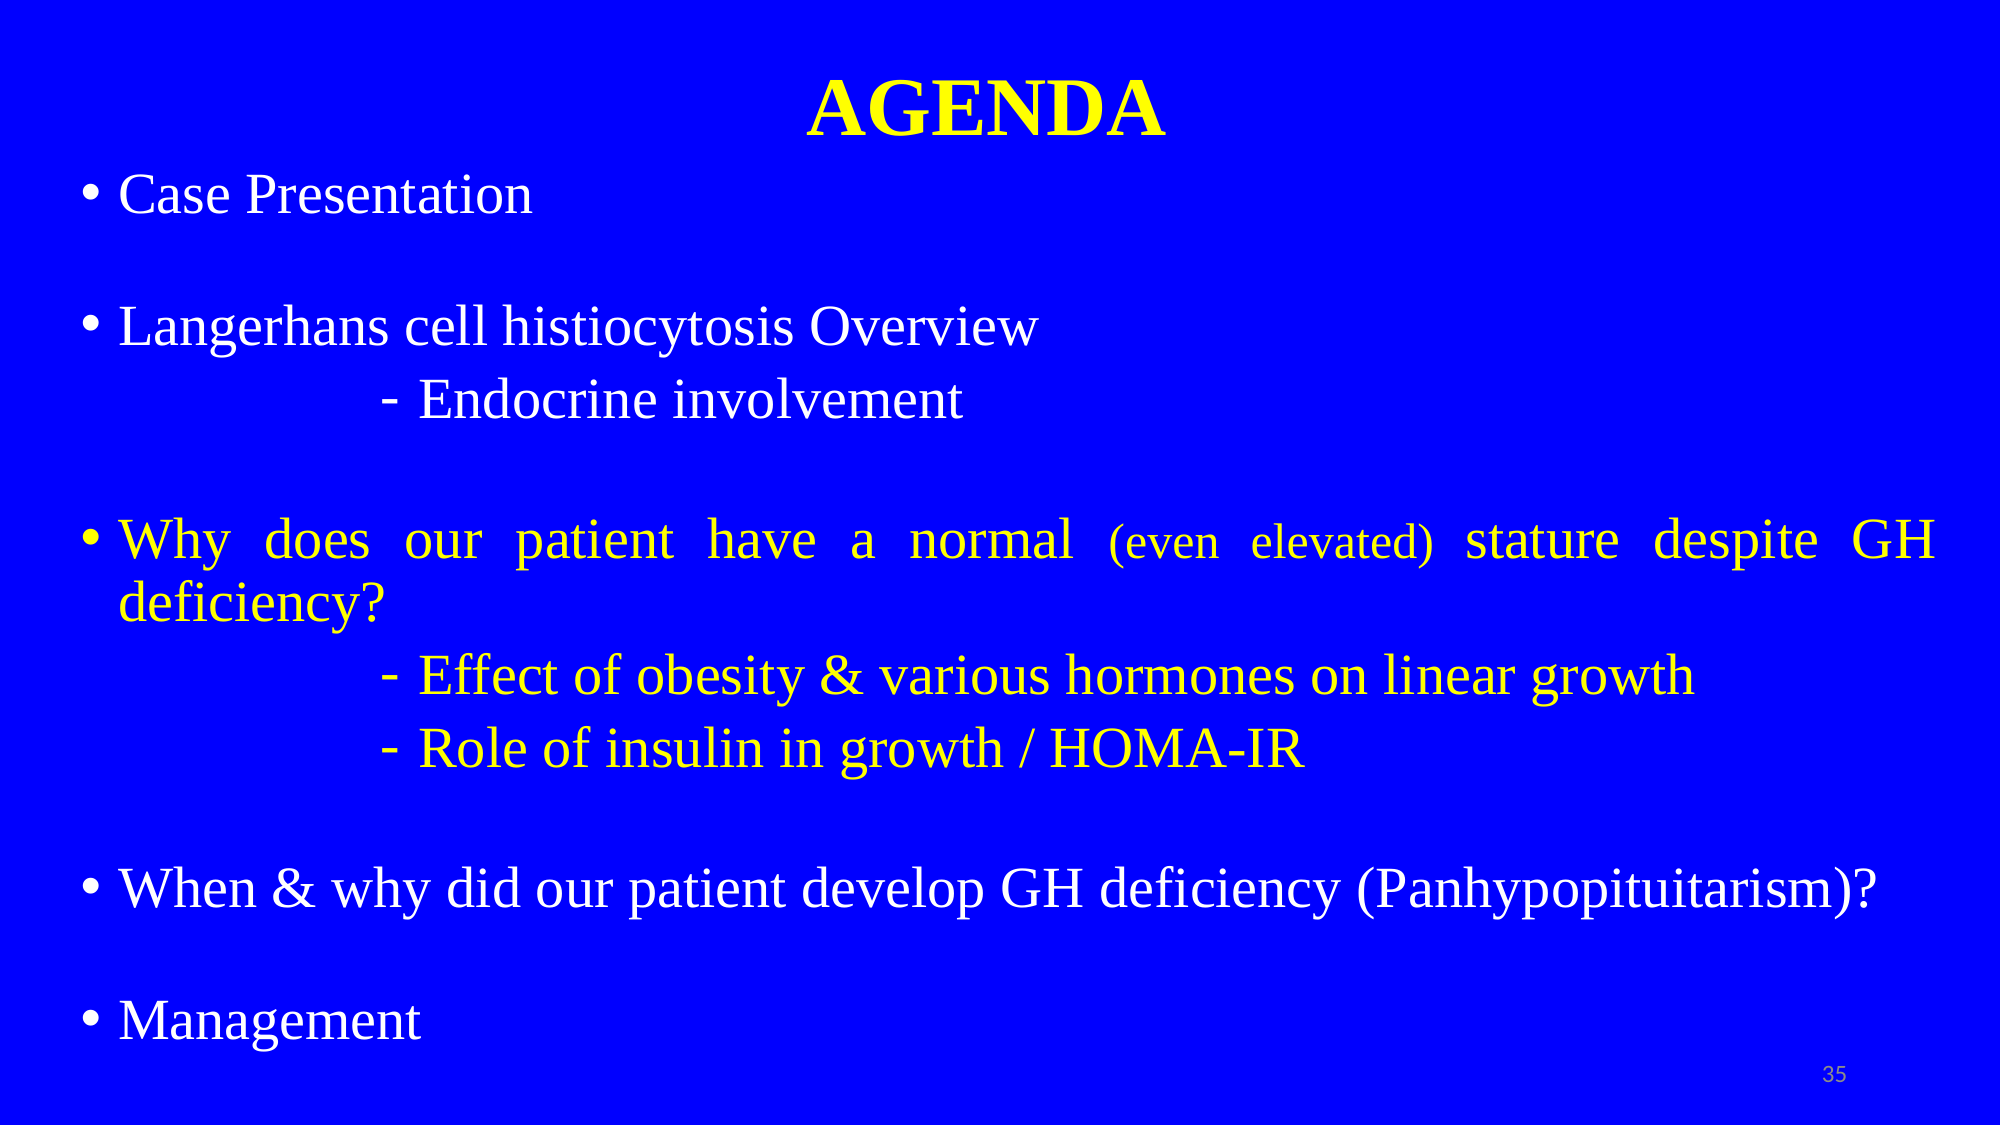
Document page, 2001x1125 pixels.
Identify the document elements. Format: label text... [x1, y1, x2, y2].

list Case Presentation Langerhans cell histiocytosis Overview Endocrine involvement Why does our patient have a normal (even elevated) stature despite GH deficiency? Effect of obesity & various hormones on linear growth Role of insulin in growth / HOMA-IR When & why did our patient develop GH deficiency (Panhypopituitarism)? Management [65, 155, 1952, 1125]
title AGENDA [124, 0, 1850, 155]
slide_number 35 [1412, 1042, 1863, 1103]
